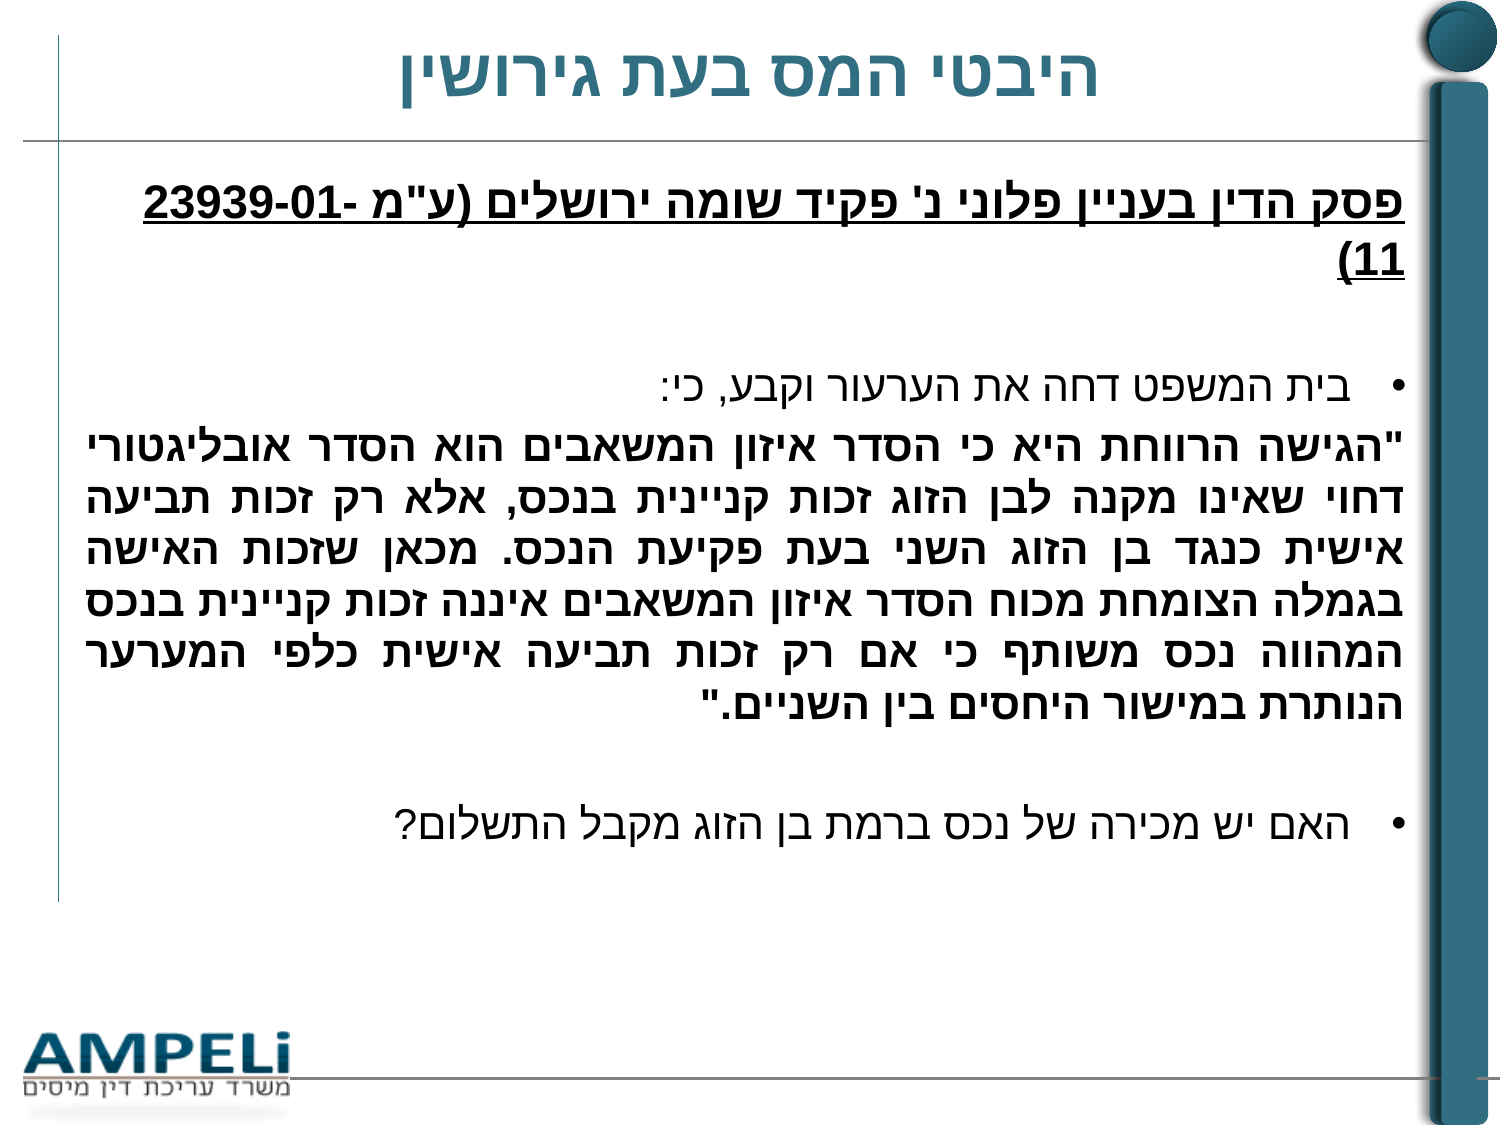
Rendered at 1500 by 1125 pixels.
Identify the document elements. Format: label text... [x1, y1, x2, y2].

list פסק הדין בעניין פלוני נ' פקיד שומה ירושלים (ע"מ 23939-01-11) בית המשפט דחה את הערעור וקבע, כי: "הגישה הרווחת היא כי הסדר איזון המשאבים הוא הסדר אובליגטורי דחוי שאינו מקנה לבן הזוג זכות קניינית בנכס, אלא רק זכות תביעה אישית כנגד בן הזוג השני בעת פקיעת הנכס. מכאן שזכות האישה בגמלה הצומחת מכוח הסדר איזון המשאבים איננה זכות קניינית בנכס המהווה נכס משותף כי אם רק זכות תביעה אישית כלפי המערער הנותרת במישור היחסים בין השניים." האם יש מכירה של נכס ברמת בן הזוג מקבל התשלום? [70, 164, 1421, 985]
title היבטי המס בעת גירושין [75, 0, 1425, 141]
picture [23, 1031, 290, 1125]
